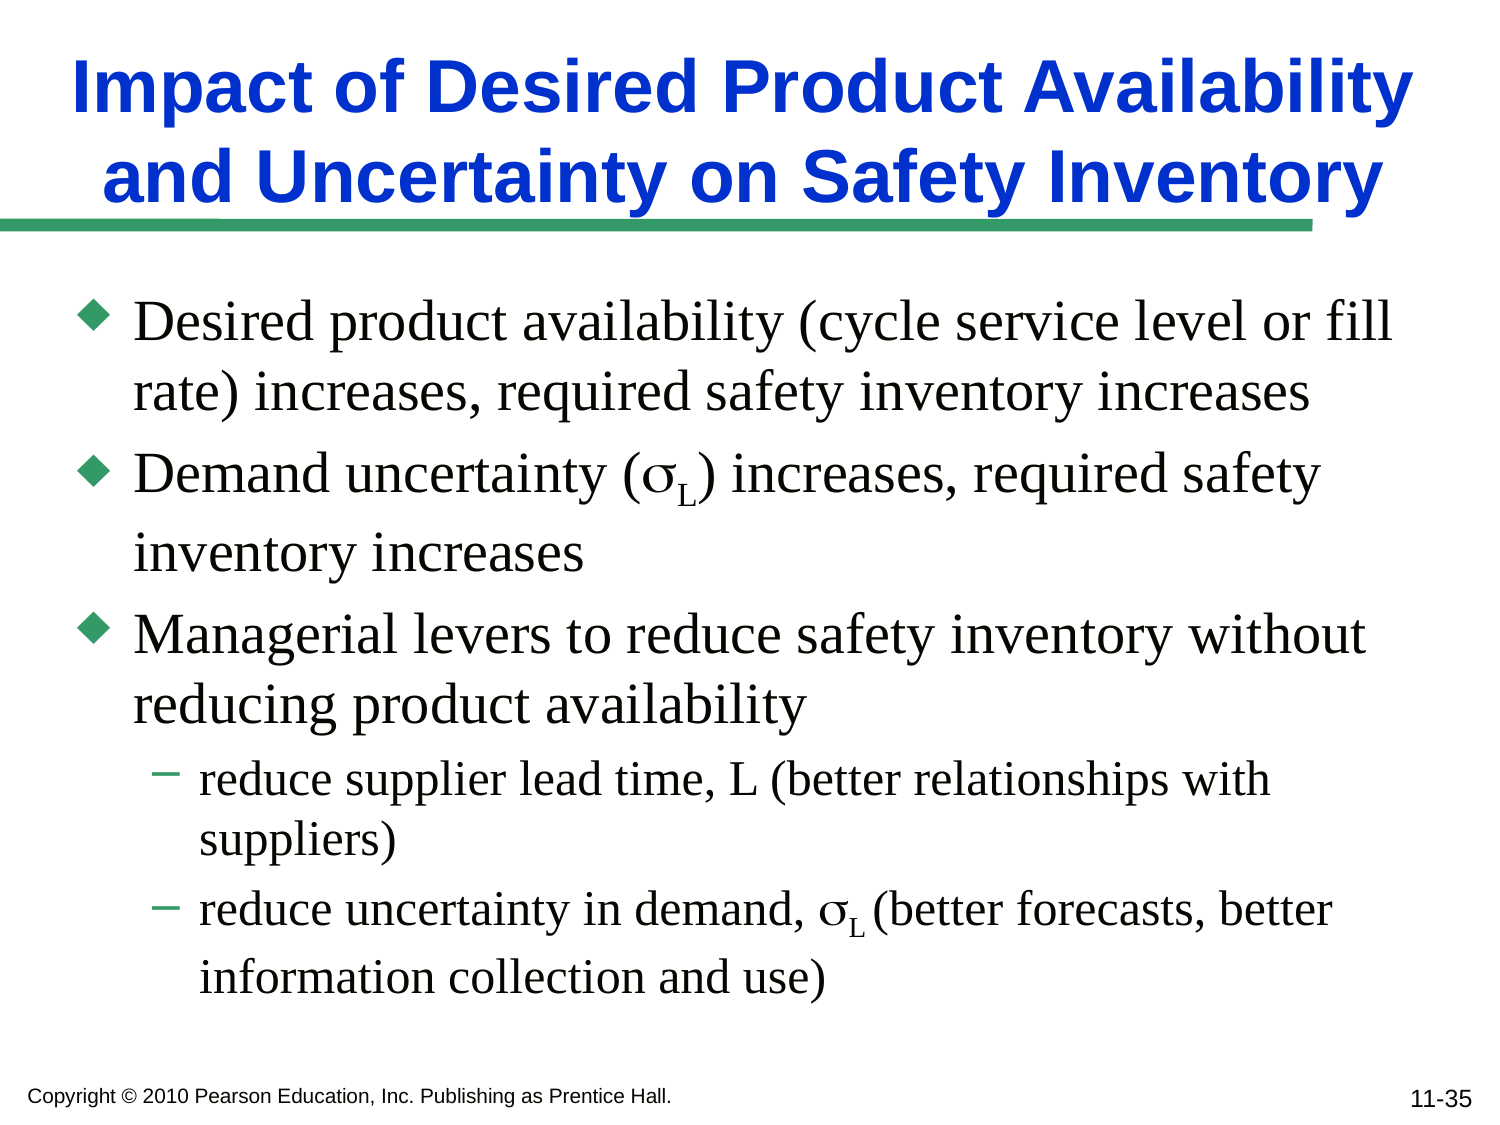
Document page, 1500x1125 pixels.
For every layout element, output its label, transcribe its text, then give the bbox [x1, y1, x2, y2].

slide_number 11-35 [1174, 1074, 1488, 1125]
title Impact of Desired Product Availability and Uncertainty on Safety Inventory [24, 43, 1463, 225]
list Desired product availability (cycle service level or fill rate) increases, required safety inventory increases Demand uncertainty (sL) increases, required safety inventory increases Managerial levers to reduce safety inventory without reducing product availability reduce supplier lead time, L (better relationships with suppliers) reduce uncertainty in demand, sL (better forecasts, better information collection and use) [62, 275, 1431, 950]
